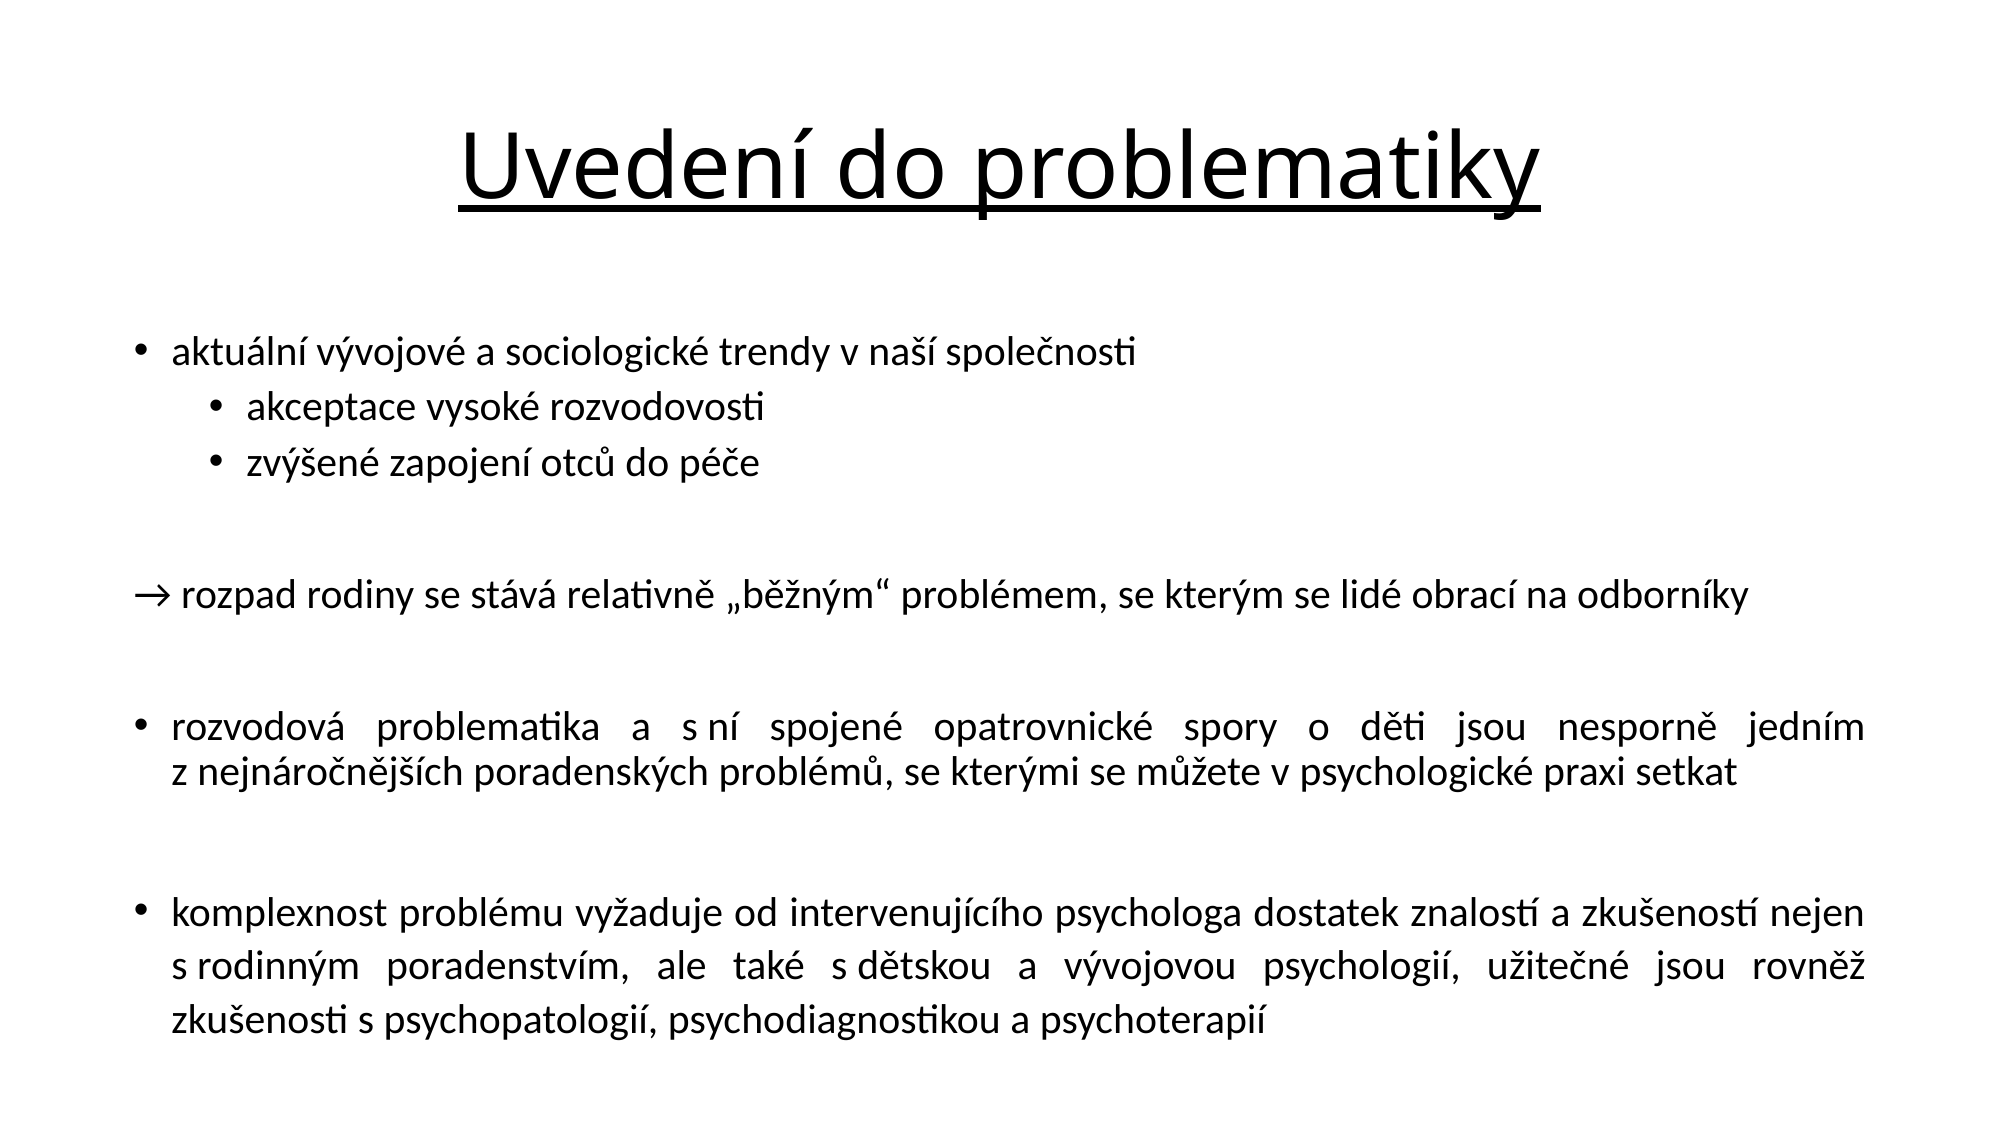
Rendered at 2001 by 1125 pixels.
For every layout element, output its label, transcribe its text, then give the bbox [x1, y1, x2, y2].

list aktuální vývojové a sociologické trendy v naší společnosti akceptace vysoké rozvodovosti zvýšené zapojení otců do péče → rozpad rodiny se stává relativně „běžným“ problémem, se kterým se lidé obrací na odborníky rozvodová problematika a s ní spojené opatrovnické spory o děti jsou nesporně jedním z nejnáročnějších poradenských problémů, se kterými se můžete v psychologické praxi setkat komplexnost problému vyžaduje od intervenujícího psychologa dostatek znalostí a zkušeností nejen s rodinným poradenstvím, ale také s dětskou a vývojovou psychologií, užitečné jsou rovněž zkušenosti s psychopatologií, psychodiagnostikou a psychoterapií [118, 321, 1882, 1125]
title Uvedení do problematiky [137, 59, 1863, 278]
